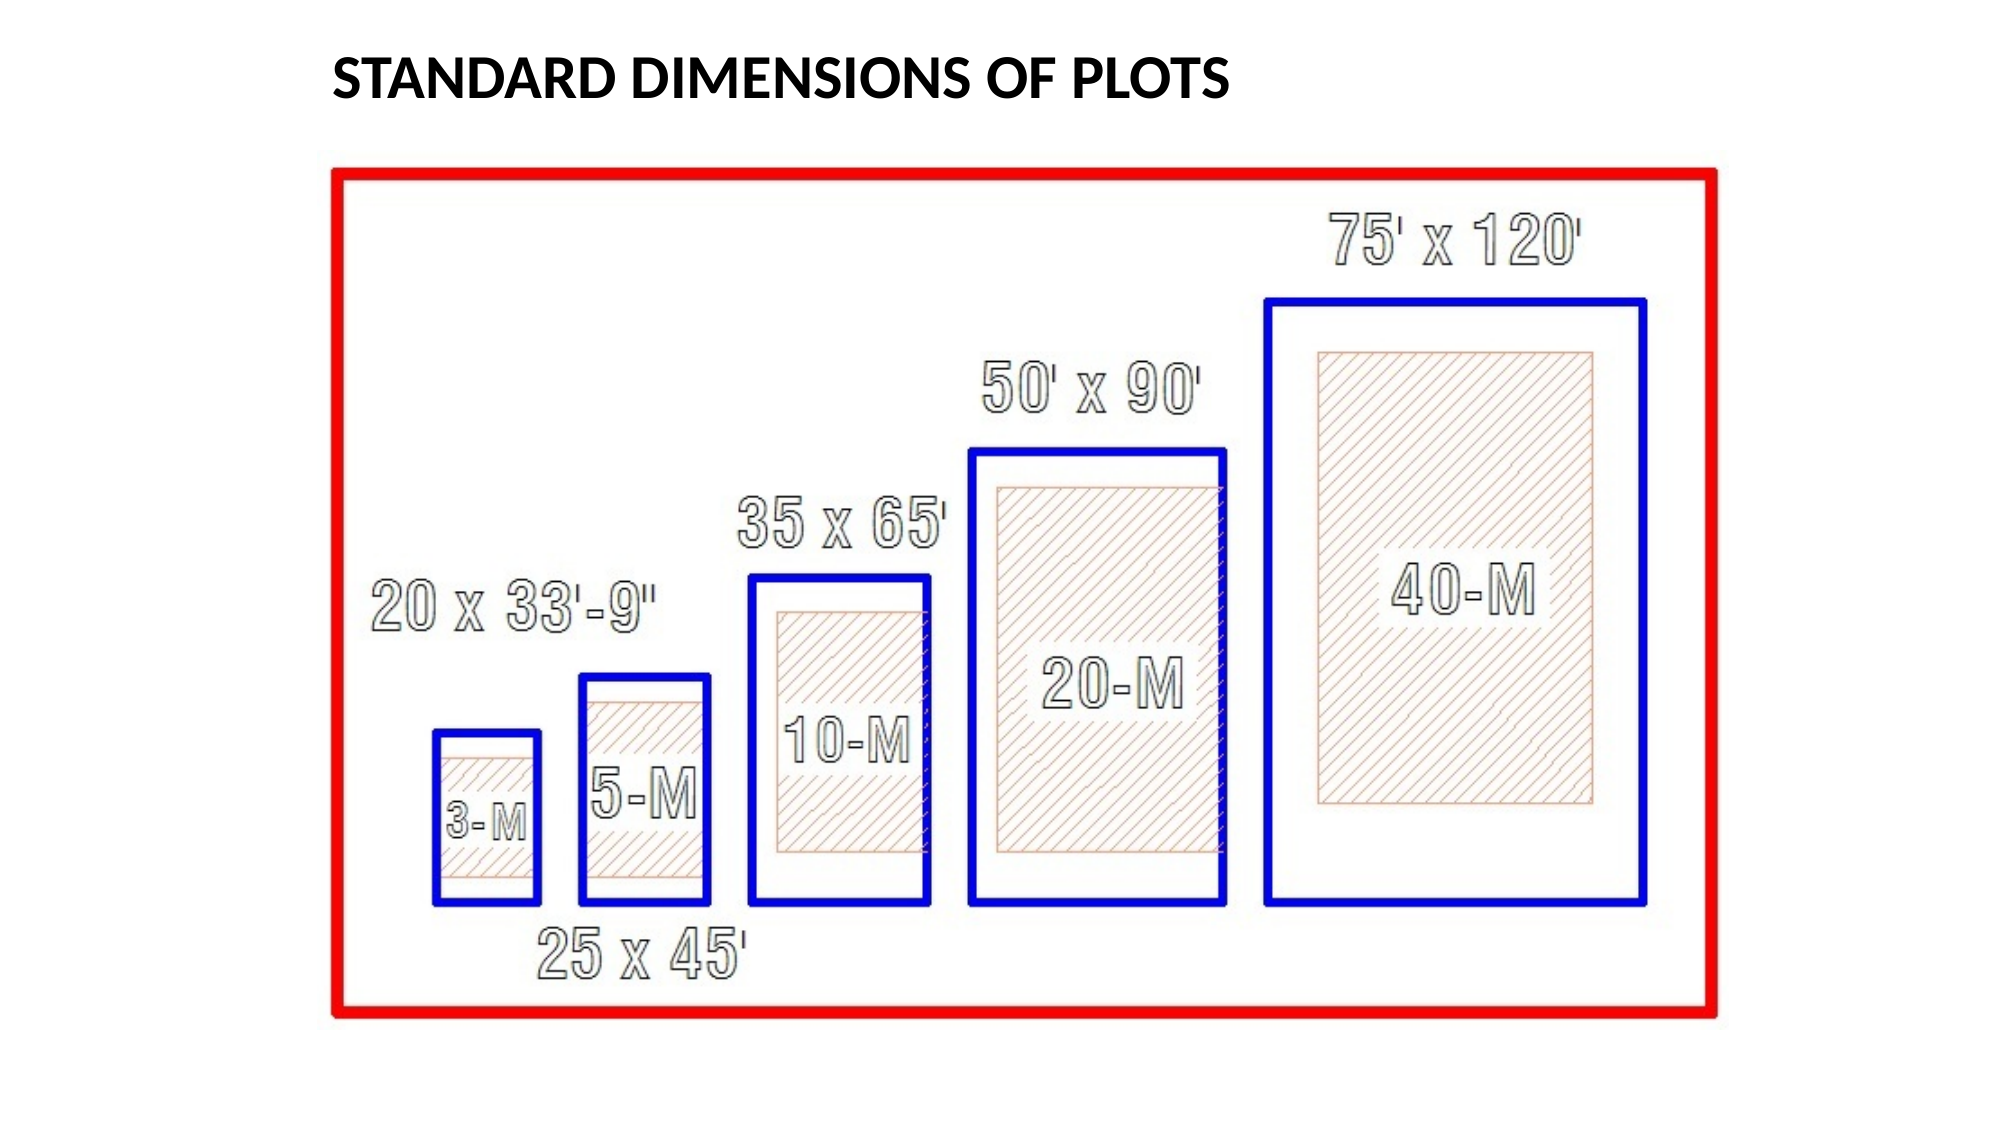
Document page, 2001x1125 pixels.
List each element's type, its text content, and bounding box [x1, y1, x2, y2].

picture [317, 150, 1729, 1030]
text_box STANDARD DIMENSIONS OF PLOTS [317, 29, 1729, 119]
